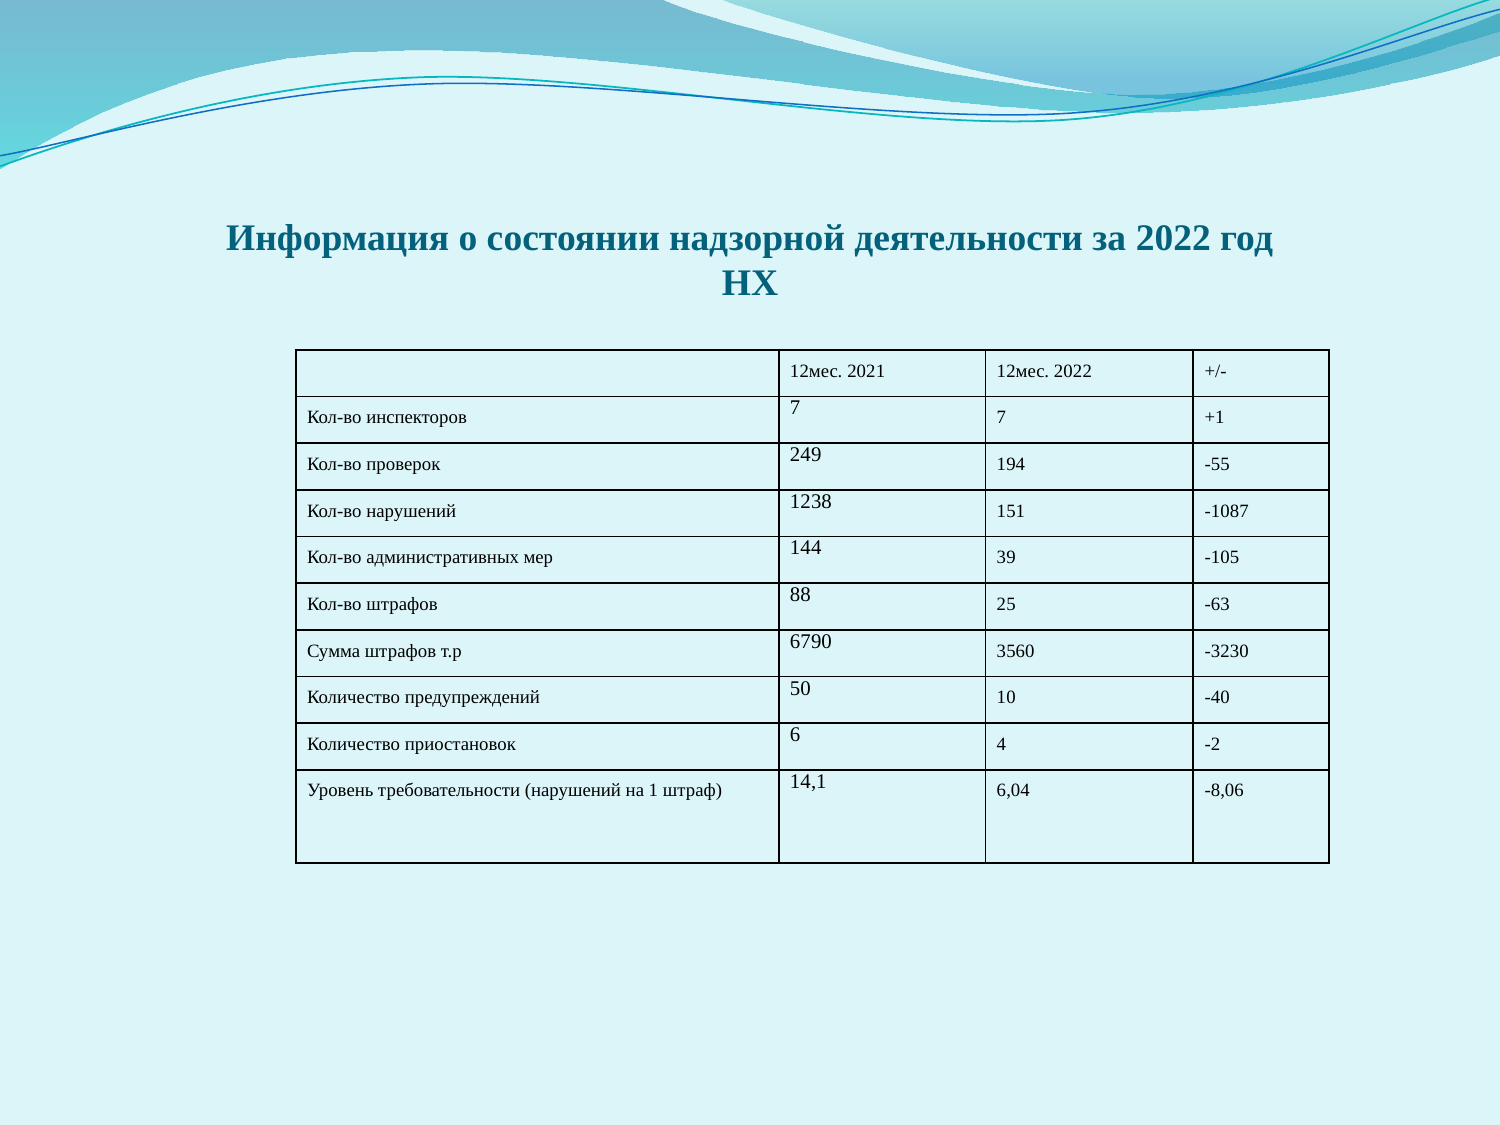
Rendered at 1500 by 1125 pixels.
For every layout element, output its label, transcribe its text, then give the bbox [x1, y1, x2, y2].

table_cell -3230 [1194, 631, 1328, 676]
table_cell 88 [780, 584, 985, 629]
table_cell 39 [986, 537, 1192, 582]
table_cell -63 [1194, 584, 1328, 629]
table_cell -105 [1194, 537, 1328, 582]
table_cell 151 [986, 491, 1192, 536]
table_cell Сумма штрафов т.р [297, 631, 778, 676]
table_cell Кол-во административных мер [297, 537, 778, 582]
table_cell 1238 [780, 491, 985, 536]
table_cell 4 [986, 724, 1192, 769]
table_cell 25 [986, 584, 1192, 629]
table_cell -1087 [1194, 491, 1328, 536]
table_cell -2 [1194, 724, 1328, 769]
table_cell Уровень требовательности (нарушений на 1 штраф) [297, 771, 778, 862]
table_header 12мес. 2022 [986, 351, 1192, 396]
table_cell Количество приостановок [297, 724, 778, 769]
table_cell -8,06 [1194, 771, 1328, 862]
table_cell Количество предупреждений [297, 677, 778, 722]
table_cell 144 [780, 537, 985, 582]
table_cell 7 [986, 397, 1192, 442]
table_cell Кол-во проверок [297, 444, 778, 489]
table_cell 7 [780, 397, 985, 442]
table_cell 6 [780, 724, 985, 769]
table_cell -40 [1194, 677, 1328, 722]
table_cell 6790 [780, 631, 985, 676]
table_cell Кол-во нарушений [297, 491, 778, 536]
table_cell Кол-во штрафов [297, 584, 778, 629]
table_cell 249 [780, 444, 985, 489]
table_cell Кол-во инспекторов [297, 397, 778, 442]
table_cell 50 [780, 677, 985, 722]
table_cell 6,04 [986, 771, 1192, 862]
title Информация о состоянии надзорной деятельности за 2022 год НХ [75, 115, 1425, 303]
table_header +/- [1194, 351, 1328, 396]
table_cell 10 [986, 677, 1192, 722]
table_cell 194 [986, 444, 1192, 489]
table_cell +1 [1194, 397, 1328, 442]
table_header 12мес. 2021 [780, 351, 985, 396]
table_cell -55 [1194, 444, 1328, 489]
table_cell 3560 [986, 631, 1192, 676]
table_cell 14,1 [780, 771, 985, 862]
table_header [297, 351, 778, 396]
